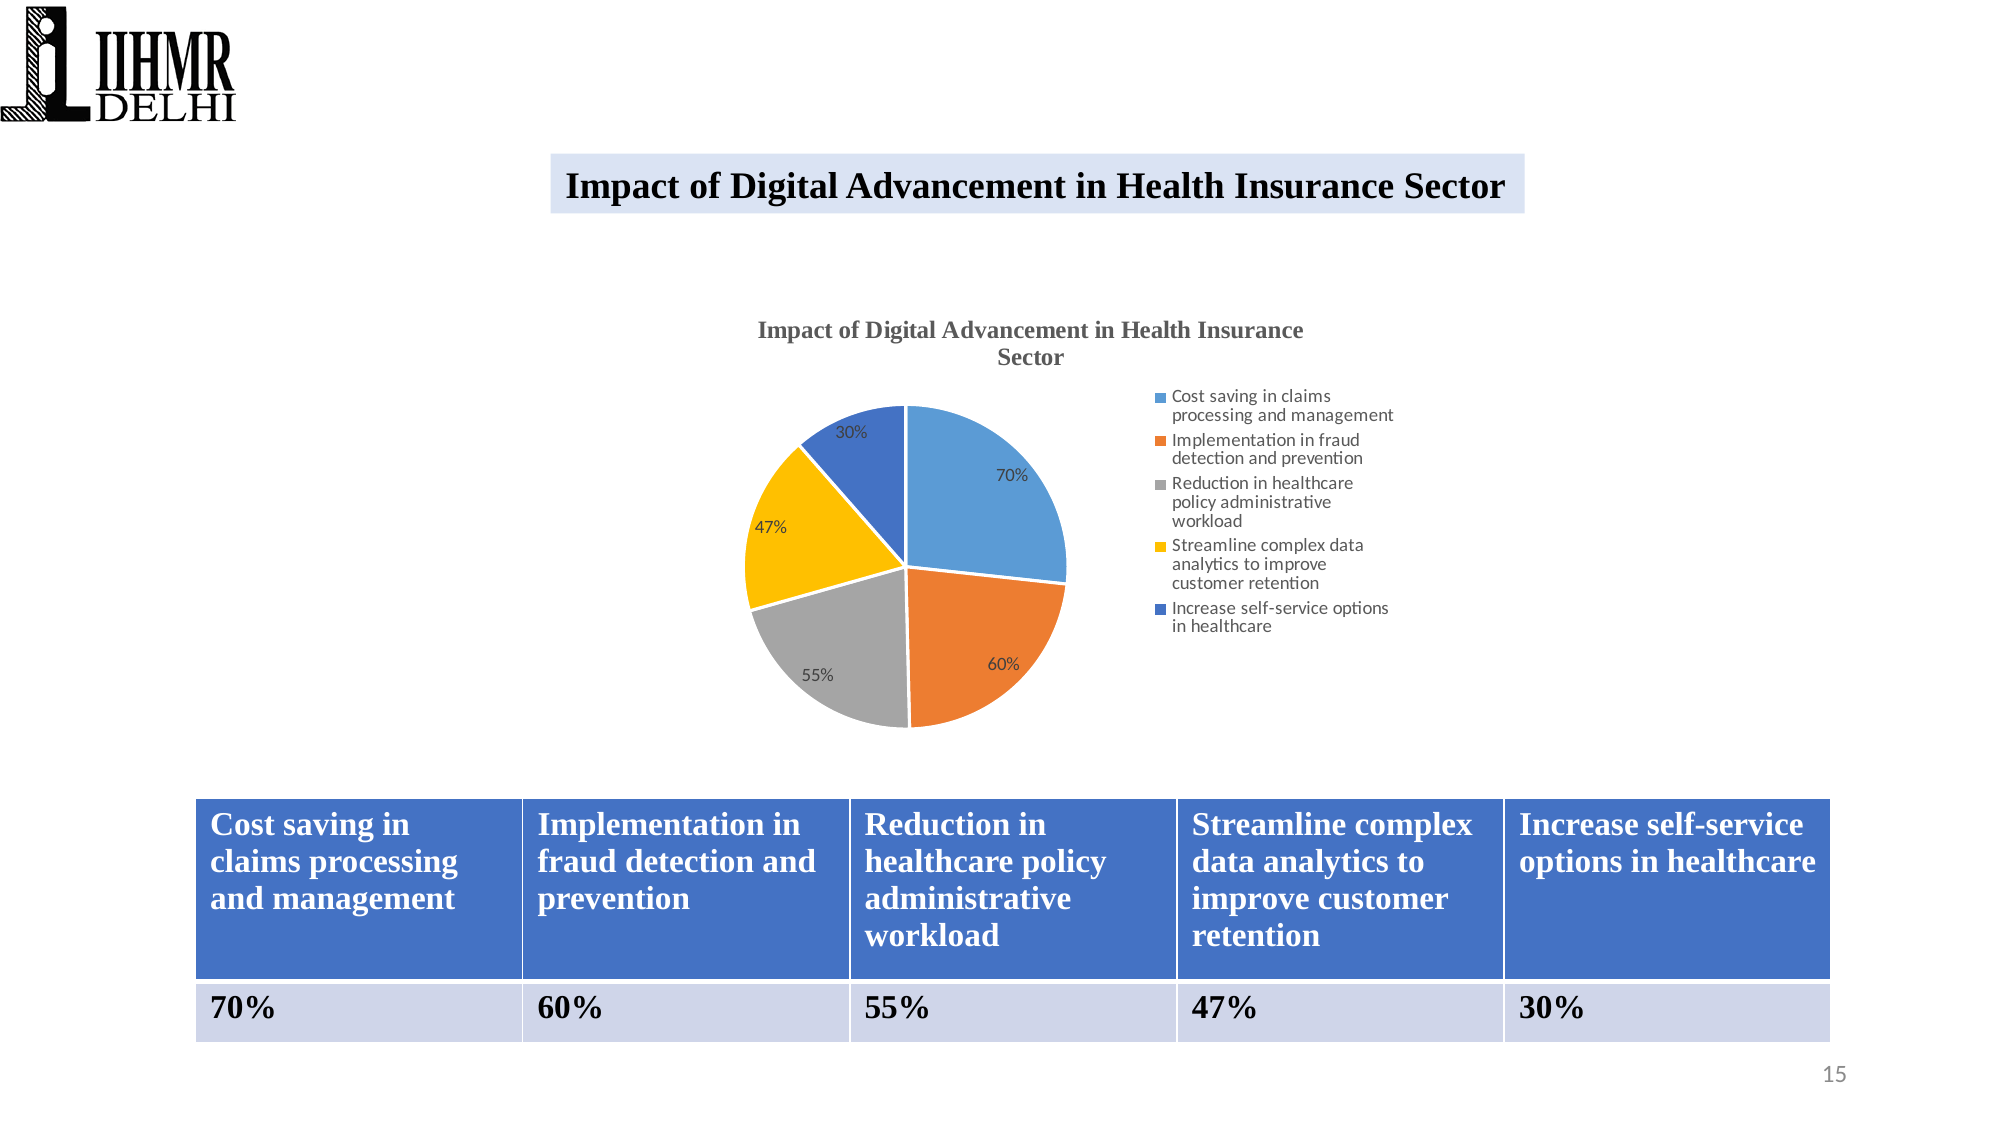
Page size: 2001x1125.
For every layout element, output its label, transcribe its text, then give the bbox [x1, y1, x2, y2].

table_cell 55% [851, 984, 1176, 1042]
chart [662, 288, 1413, 739]
table_cell 60% [523, 984, 849, 1042]
picture [0, 3, 250, 122]
text_box Impact of Digital Advancement in Health Insurance Sector [550, 153, 1525, 214]
table_header Implementation in fraud detection and prevention [523, 799, 849, 979]
table_header Streamline complex data analytics to improve customer retention [1178, 799, 1503, 979]
table_header Cost saving in claims processing and management [196, 799, 522, 979]
table_header Increase self-service options in healthcare [1505, 799, 1830, 979]
table_cell 30% [1505, 984, 1830, 1042]
table_cell 47% [1178, 984, 1503, 1042]
slide_number 15 [1412, 1042, 1863, 1103]
table_header Reduction in healthcare policy administrative workload [851, 799, 1176, 979]
table_cell 70% [196, 984, 522, 1042]
